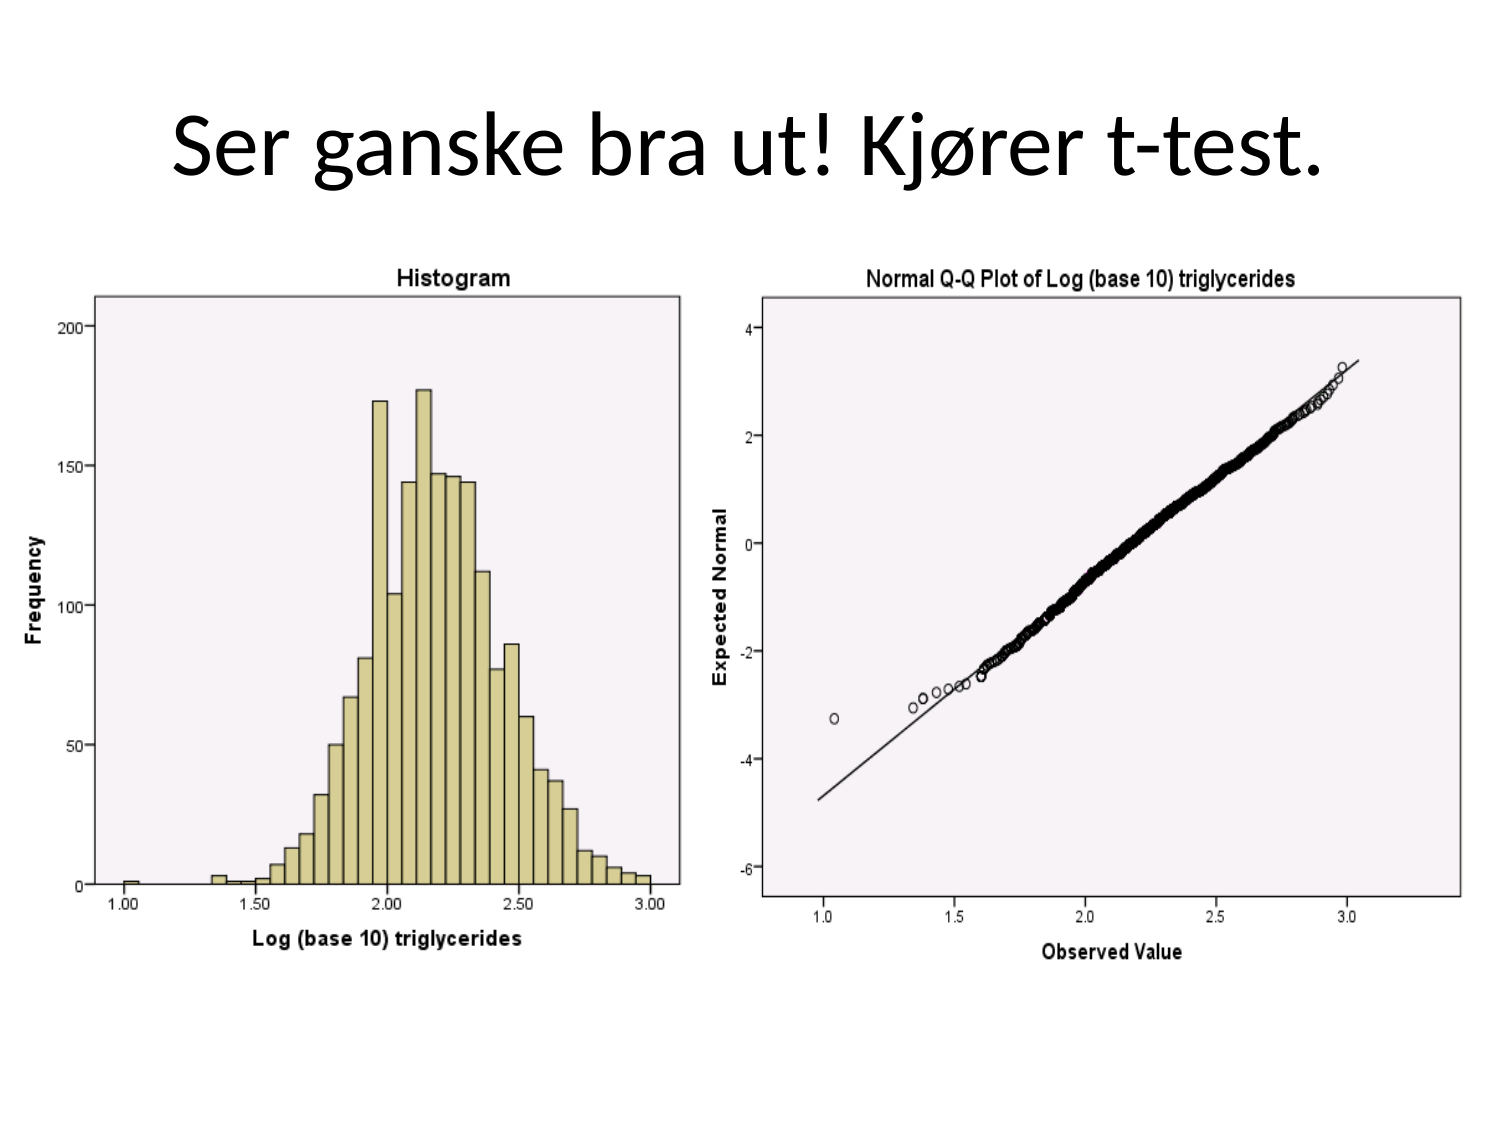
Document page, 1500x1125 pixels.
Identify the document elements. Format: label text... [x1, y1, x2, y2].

picture [0, 243, 690, 973]
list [690, 243, 1471, 987]
title Ser ganske bra ut! Kjører t-test. [75, 45, 1425, 233]
